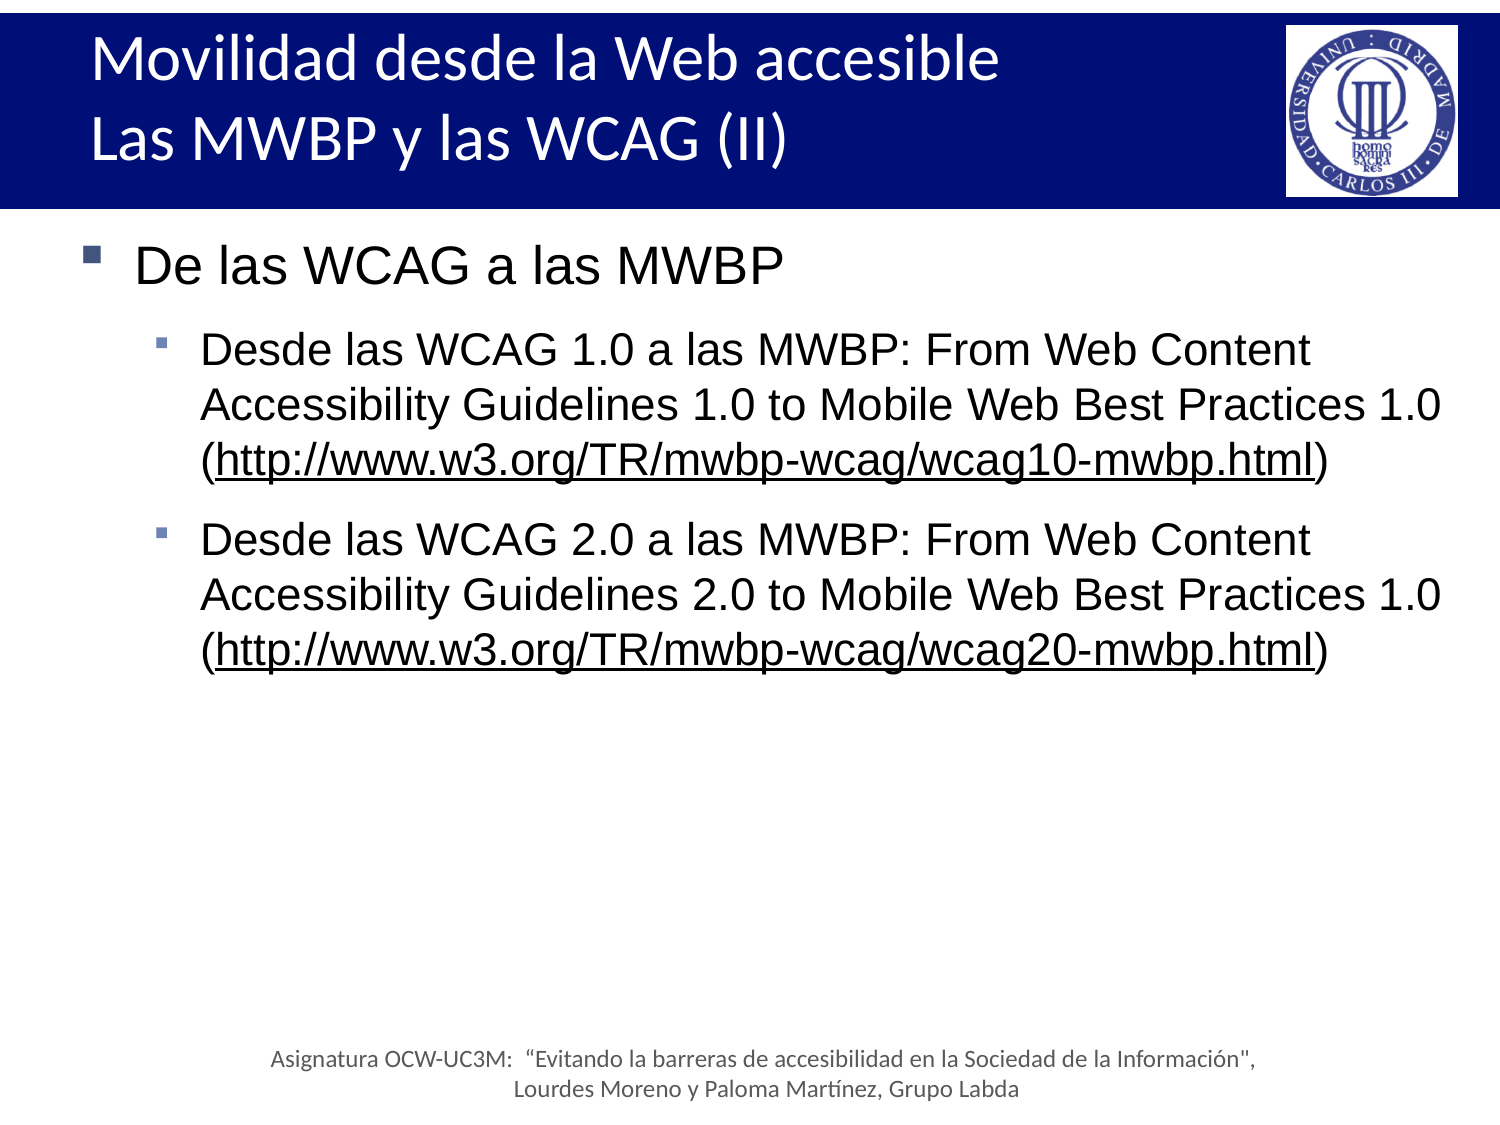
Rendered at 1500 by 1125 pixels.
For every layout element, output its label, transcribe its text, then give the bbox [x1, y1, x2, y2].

title Movilidad desde la Web accesible Las MWBP y las WCAG (II) [75, 5, 1425, 183]
footer Asignatura OCW-UC3M: “Evitando la barreras de accesibilidad en la Sociedad de la Información", Lourdes Moreno y Paloma Martínez, Grupo Labda [76, 1034, 1458, 1103]
picture [1286, 25, 1458, 197]
list De las WCAG a las MWBP Desde las WCAG 1.0 a las MWBP: From Web Content Accessibility Guidelines 1.0 to Mobile Web Best Practices 1.0 (http://www.w3.org/TR/mwbp-wcag/wcag10-mwbp.html) Desde las WCAG 2.0 a las MWBP: From Web Content Accessibility Guidelines 2.0 to Mobile Web Best Practices 1.0 (http://www.w3.org/TR/mwbp-wcag/wcag20-mwbp.html) [63, 222, 1459, 1032]
